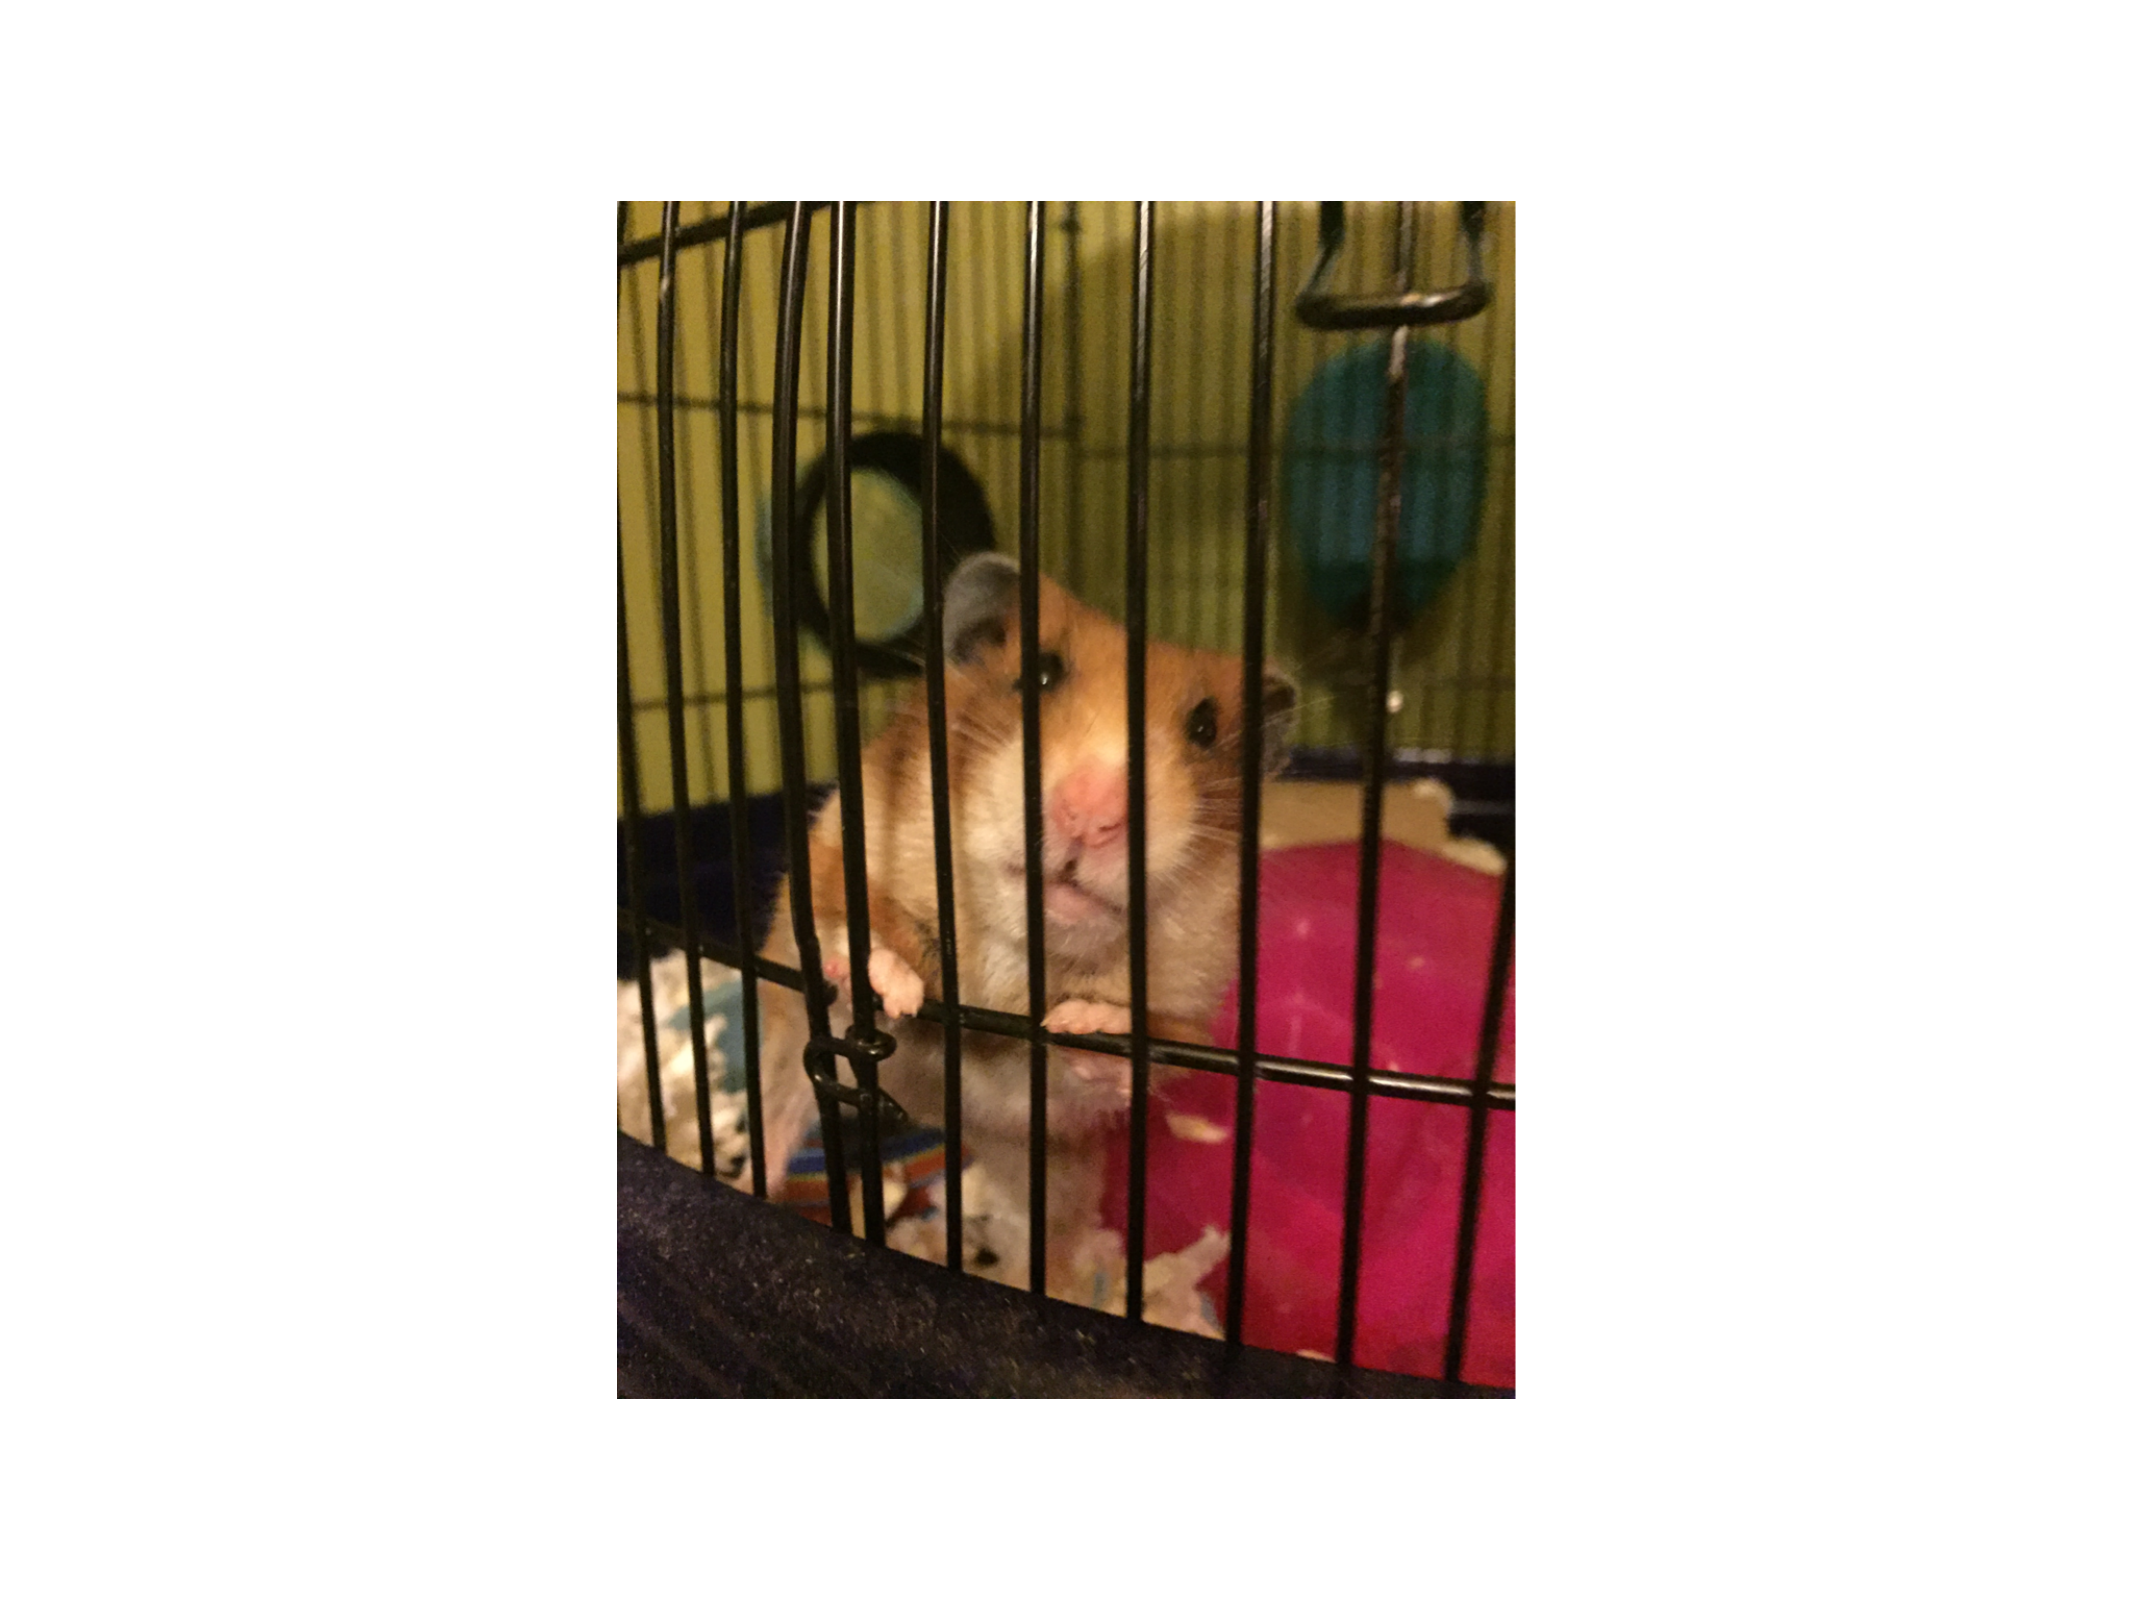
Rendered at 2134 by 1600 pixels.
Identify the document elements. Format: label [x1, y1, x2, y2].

picture [617, 201, 1516, 1399]
